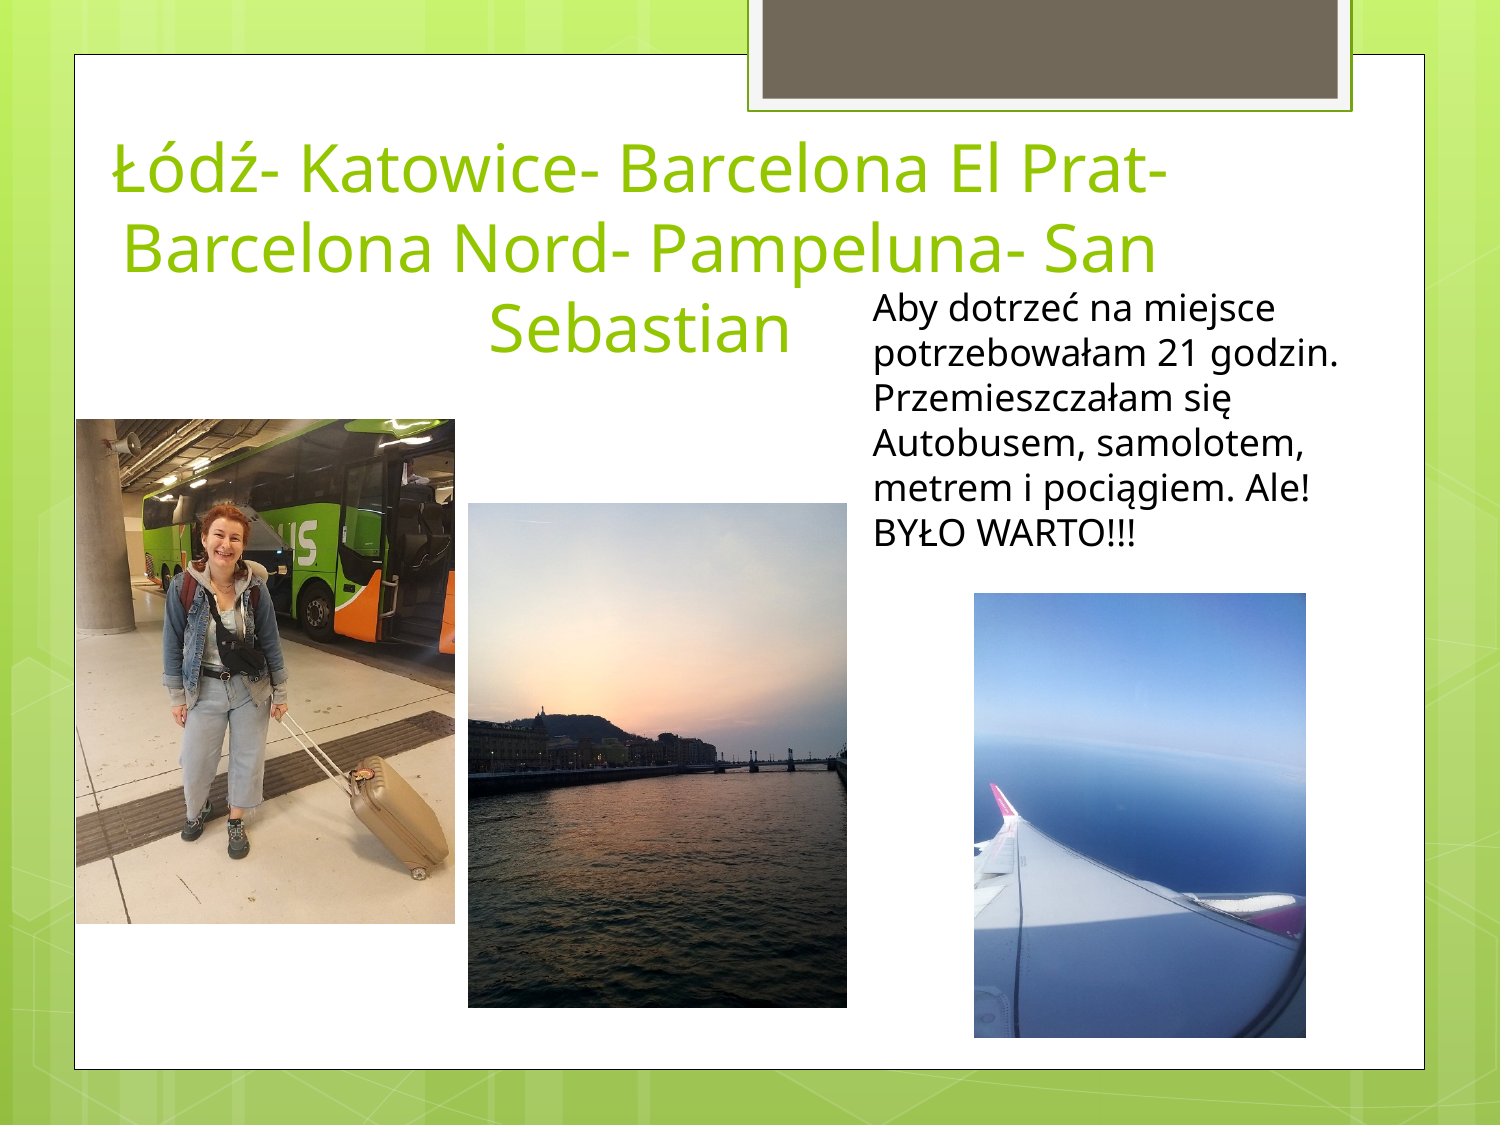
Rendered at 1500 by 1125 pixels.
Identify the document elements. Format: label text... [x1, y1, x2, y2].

picture [76, 419, 455, 925]
text_box Aby dotrzeć na miejsce potrzebowałam 21 godzin. Przemieszczałam się Autobusem, samolotem, metrem i pociągiem. Ale! BYŁO WARTO!!! [857, 276, 1365, 561]
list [468, 503, 847, 1008]
title Łódź- Katowice- Barcelona El Prat- Barcelona Nord- Pampeluna- San Sebastian [41, 39, 1241, 374]
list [974, 593, 1306, 1039]
